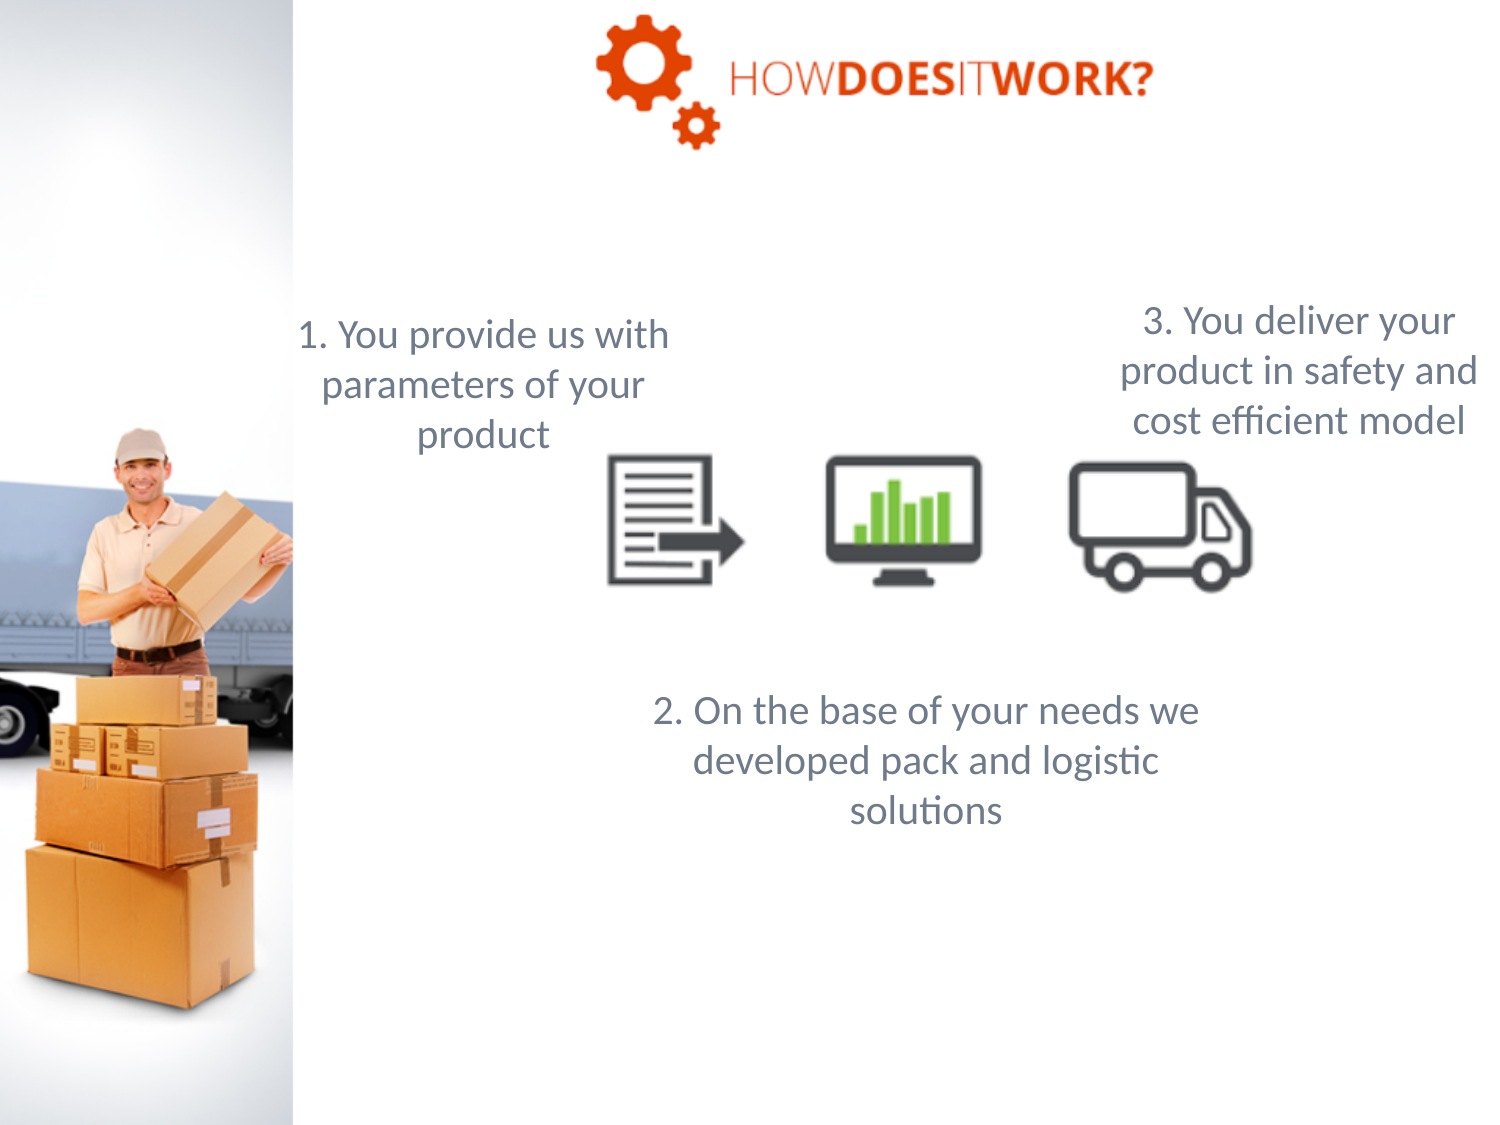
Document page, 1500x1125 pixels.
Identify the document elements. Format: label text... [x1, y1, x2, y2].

text_box 1. You provide us with parameters of your product [249, 299, 718, 464]
picture [0, 0, 1500, 1125]
text_box 2. On the base of your needs we developed pack and logistic solutions [622, 675, 1230, 841]
text_box 3. You deliver your product in safety and cost efficient model [1085, 285, 1500, 451]
